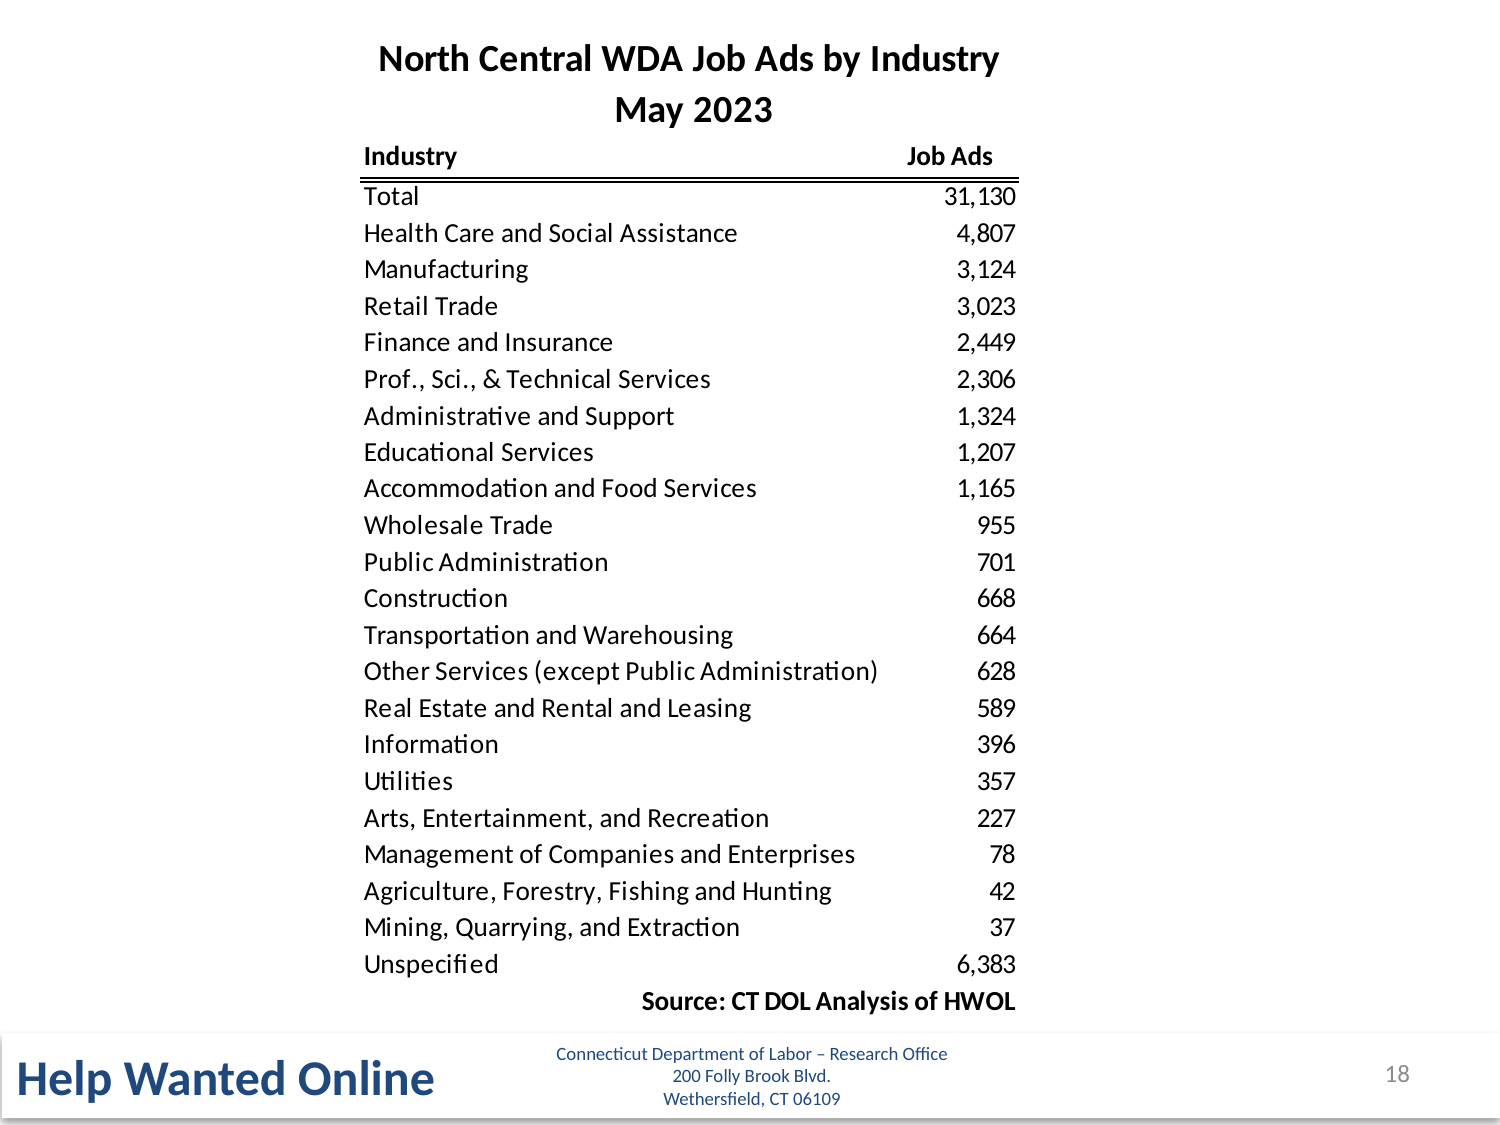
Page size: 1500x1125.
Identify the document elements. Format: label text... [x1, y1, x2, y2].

text_box 18 [1074, 1042, 1425, 1103]
text_box Connecticut Department of Labor – Research Office 200 Folly Brook Blvd. Wethersfield, CT 06109 [0, 1031, 1500, 1120]
text_box Help Wanted Online [1, 1037, 690, 1113]
picture [357, 38, 1021, 1025]
